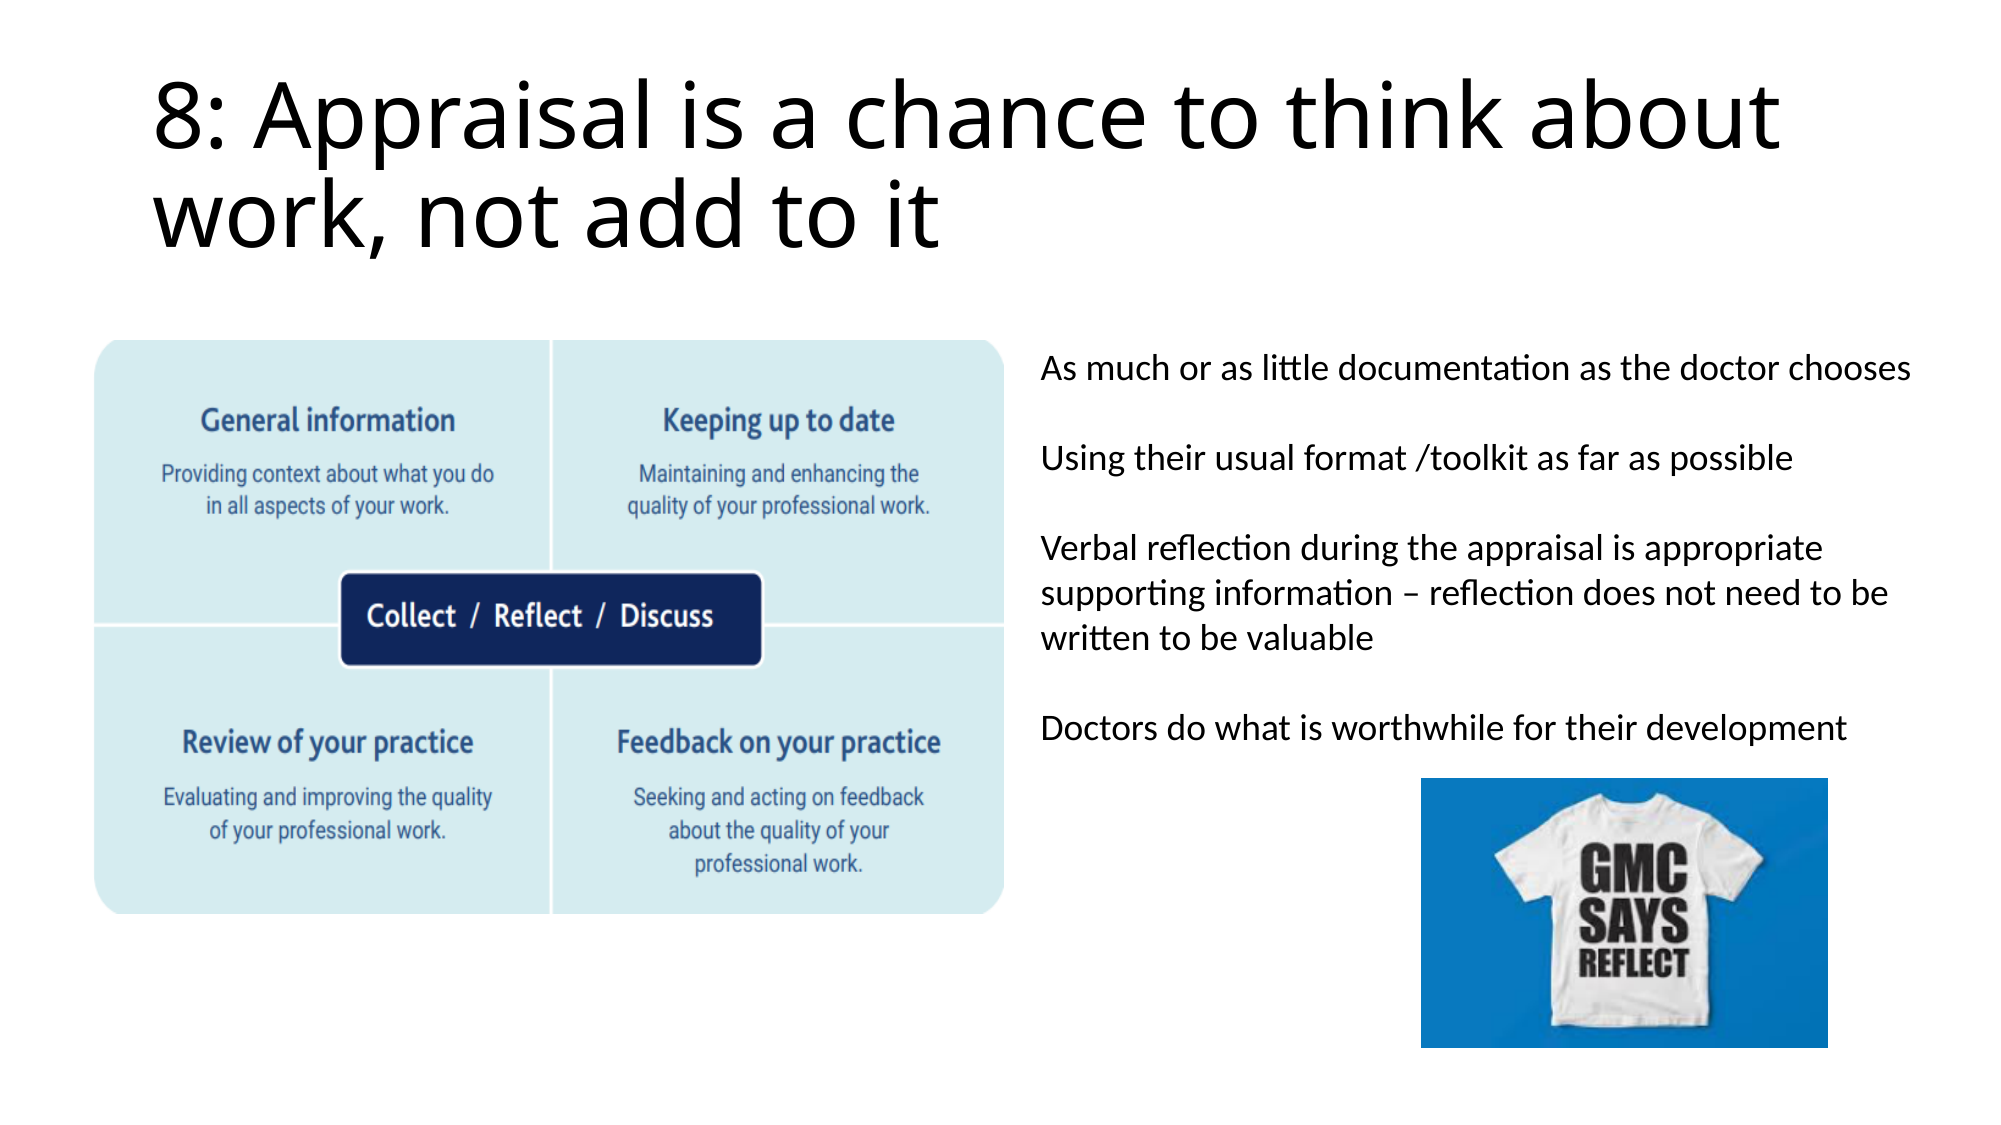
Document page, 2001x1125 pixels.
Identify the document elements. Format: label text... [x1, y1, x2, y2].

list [93, 340, 1004, 914]
text_box As much or as little documentation as the doctor chooses Using their usual format /toolkit as far as possible Verbal reflection during the appraisal is appropriate supporting information – reflection does not need to be written to be valuable Doctors do what is worthwhile for their development [1025, 335, 1952, 755]
picture [1421, 778, 1828, 1048]
title 8: Appraisal is a chance to think about work, not add to it [137, 59, 1863, 278]
